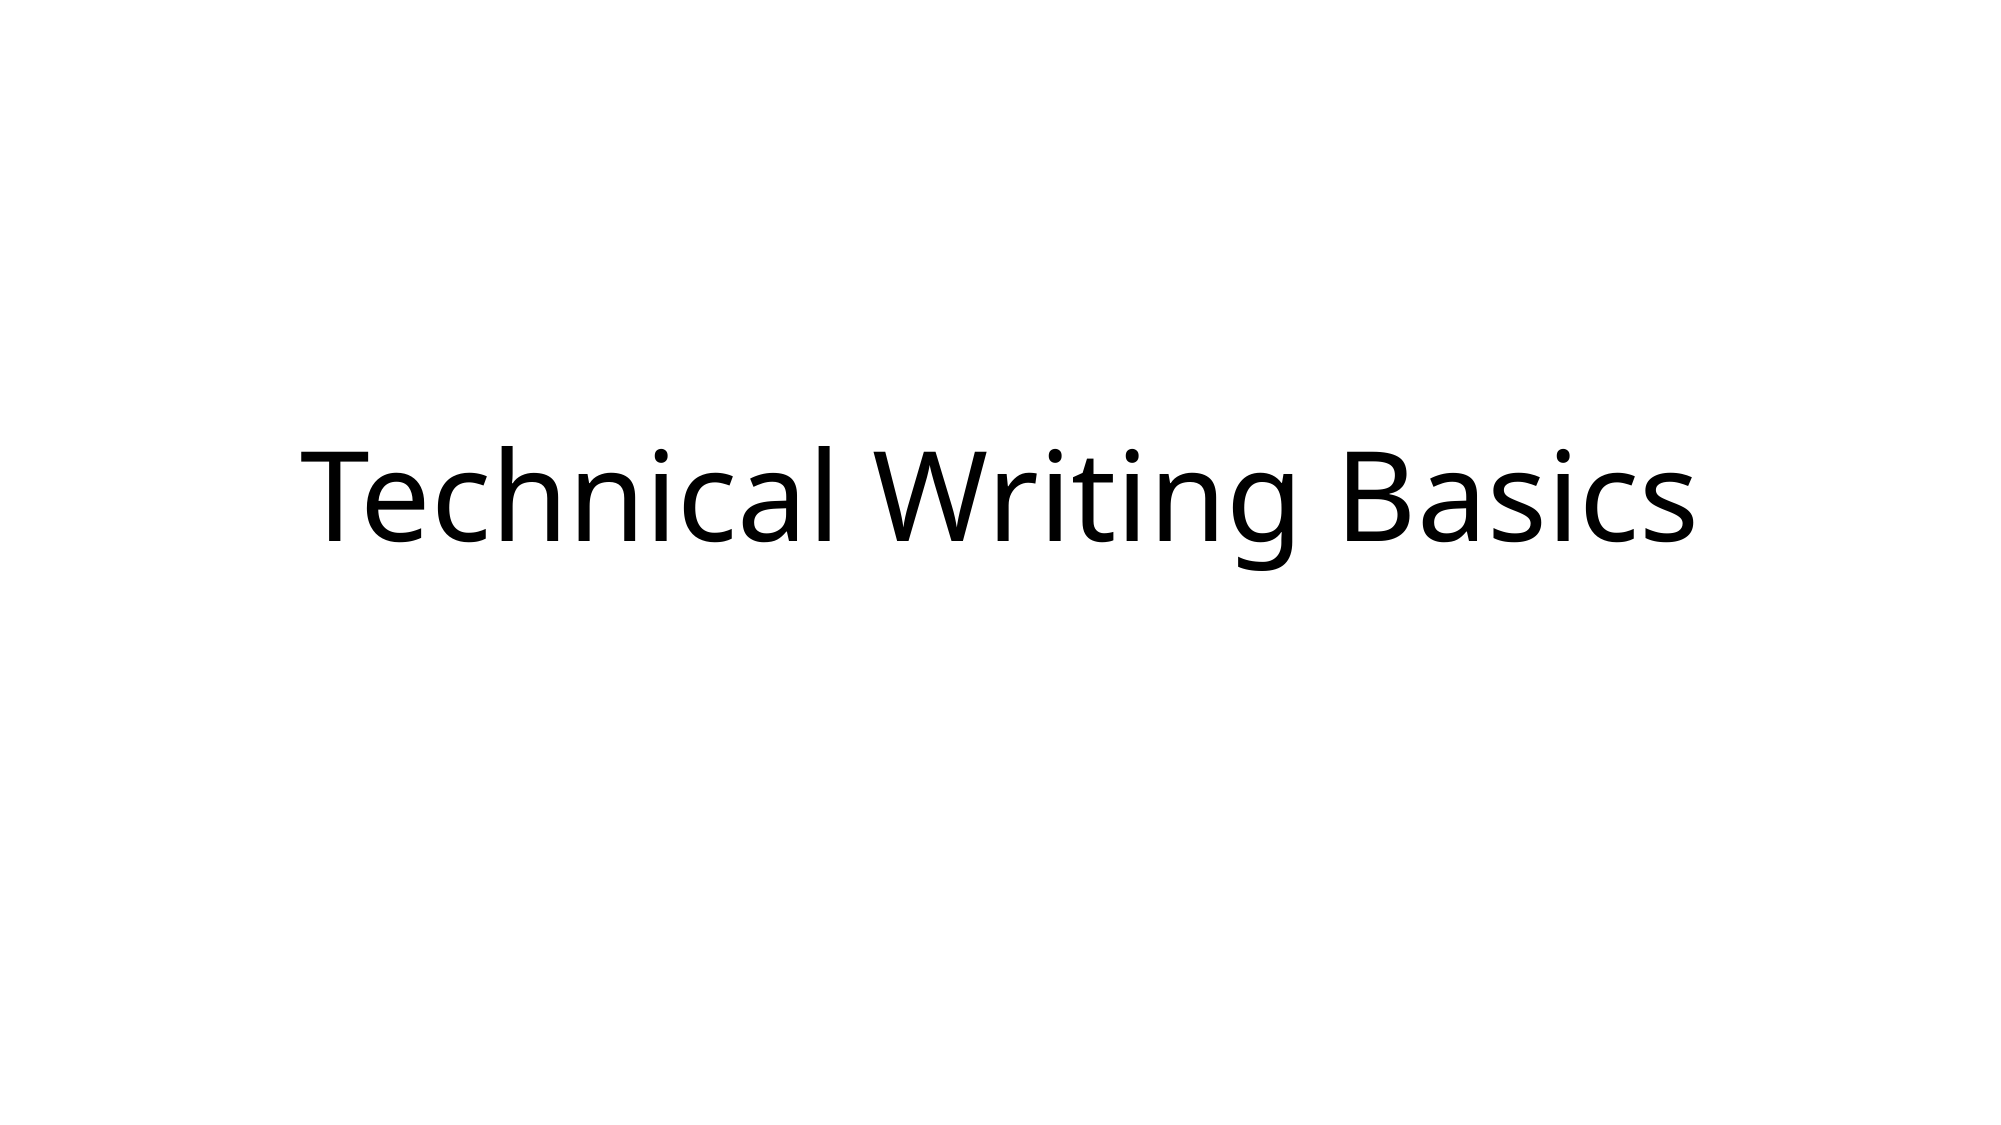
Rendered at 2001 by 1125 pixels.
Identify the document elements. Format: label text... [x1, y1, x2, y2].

title Technical Writing Basics [249, 184, 1750, 576]
